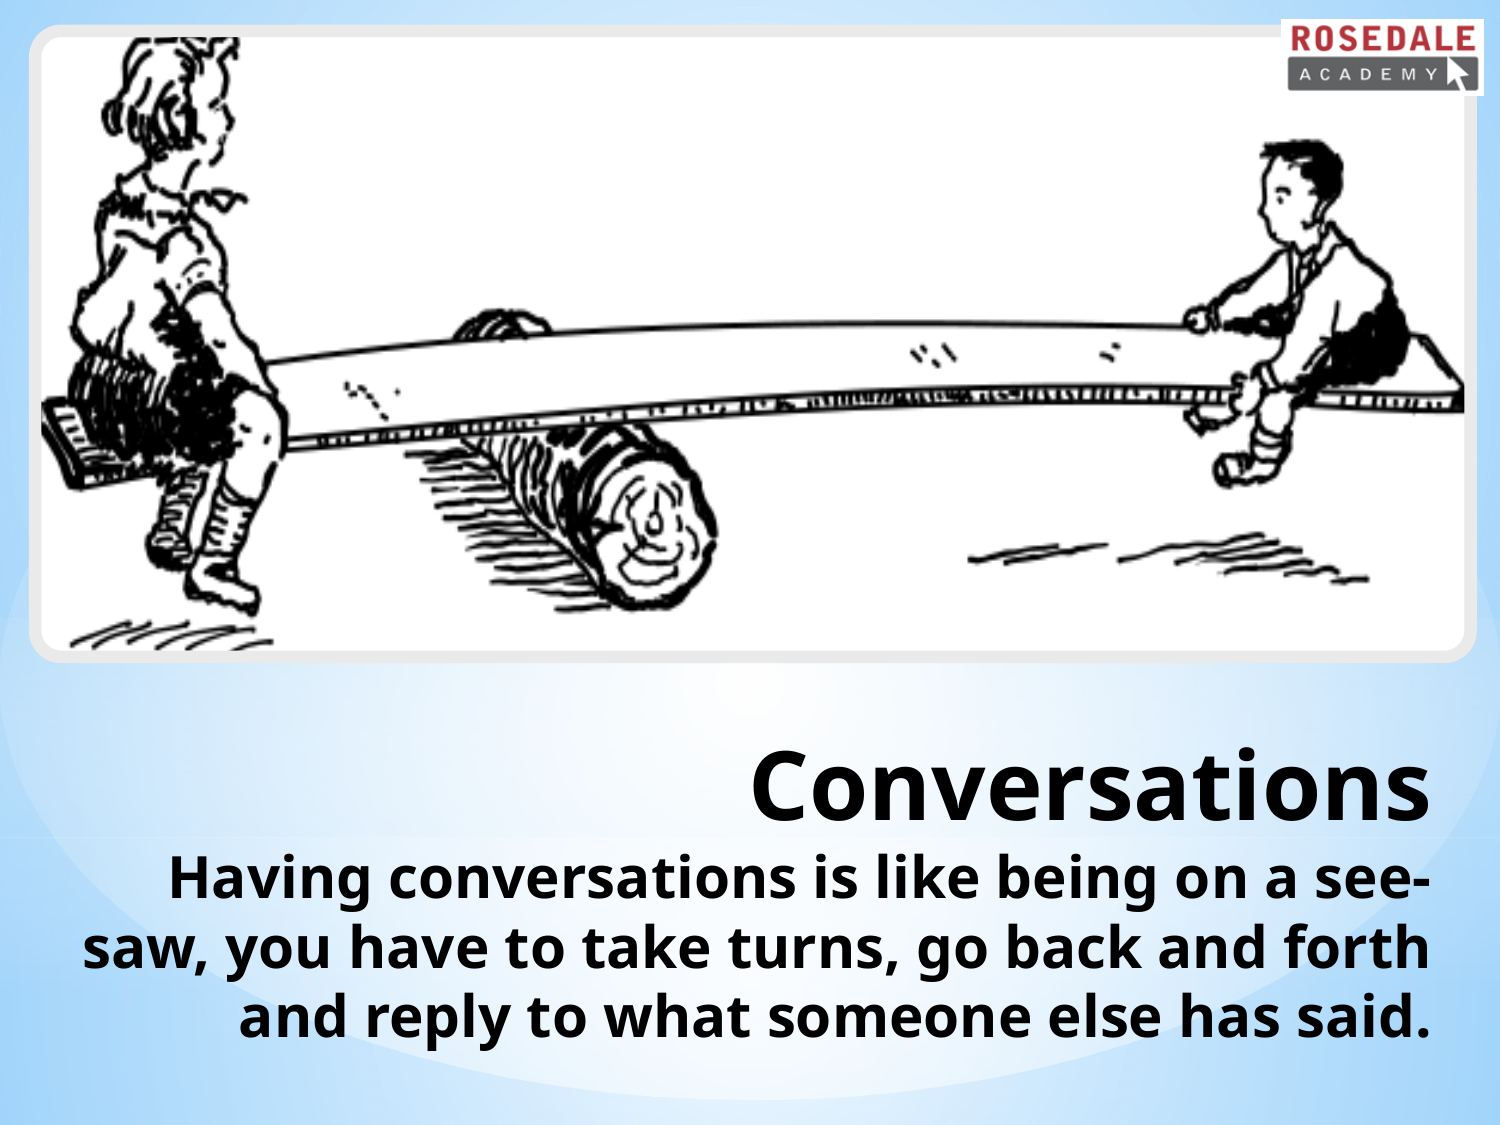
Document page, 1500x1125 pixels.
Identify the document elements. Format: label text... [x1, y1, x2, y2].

title Conversations Having conversations is like being on a see-saw, you have to take turns, go back and forth and reply to what someone else has said. [53, 717, 1447, 905]
picture [1281, 18, 1484, 97]
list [34, 30, 1471, 658]
